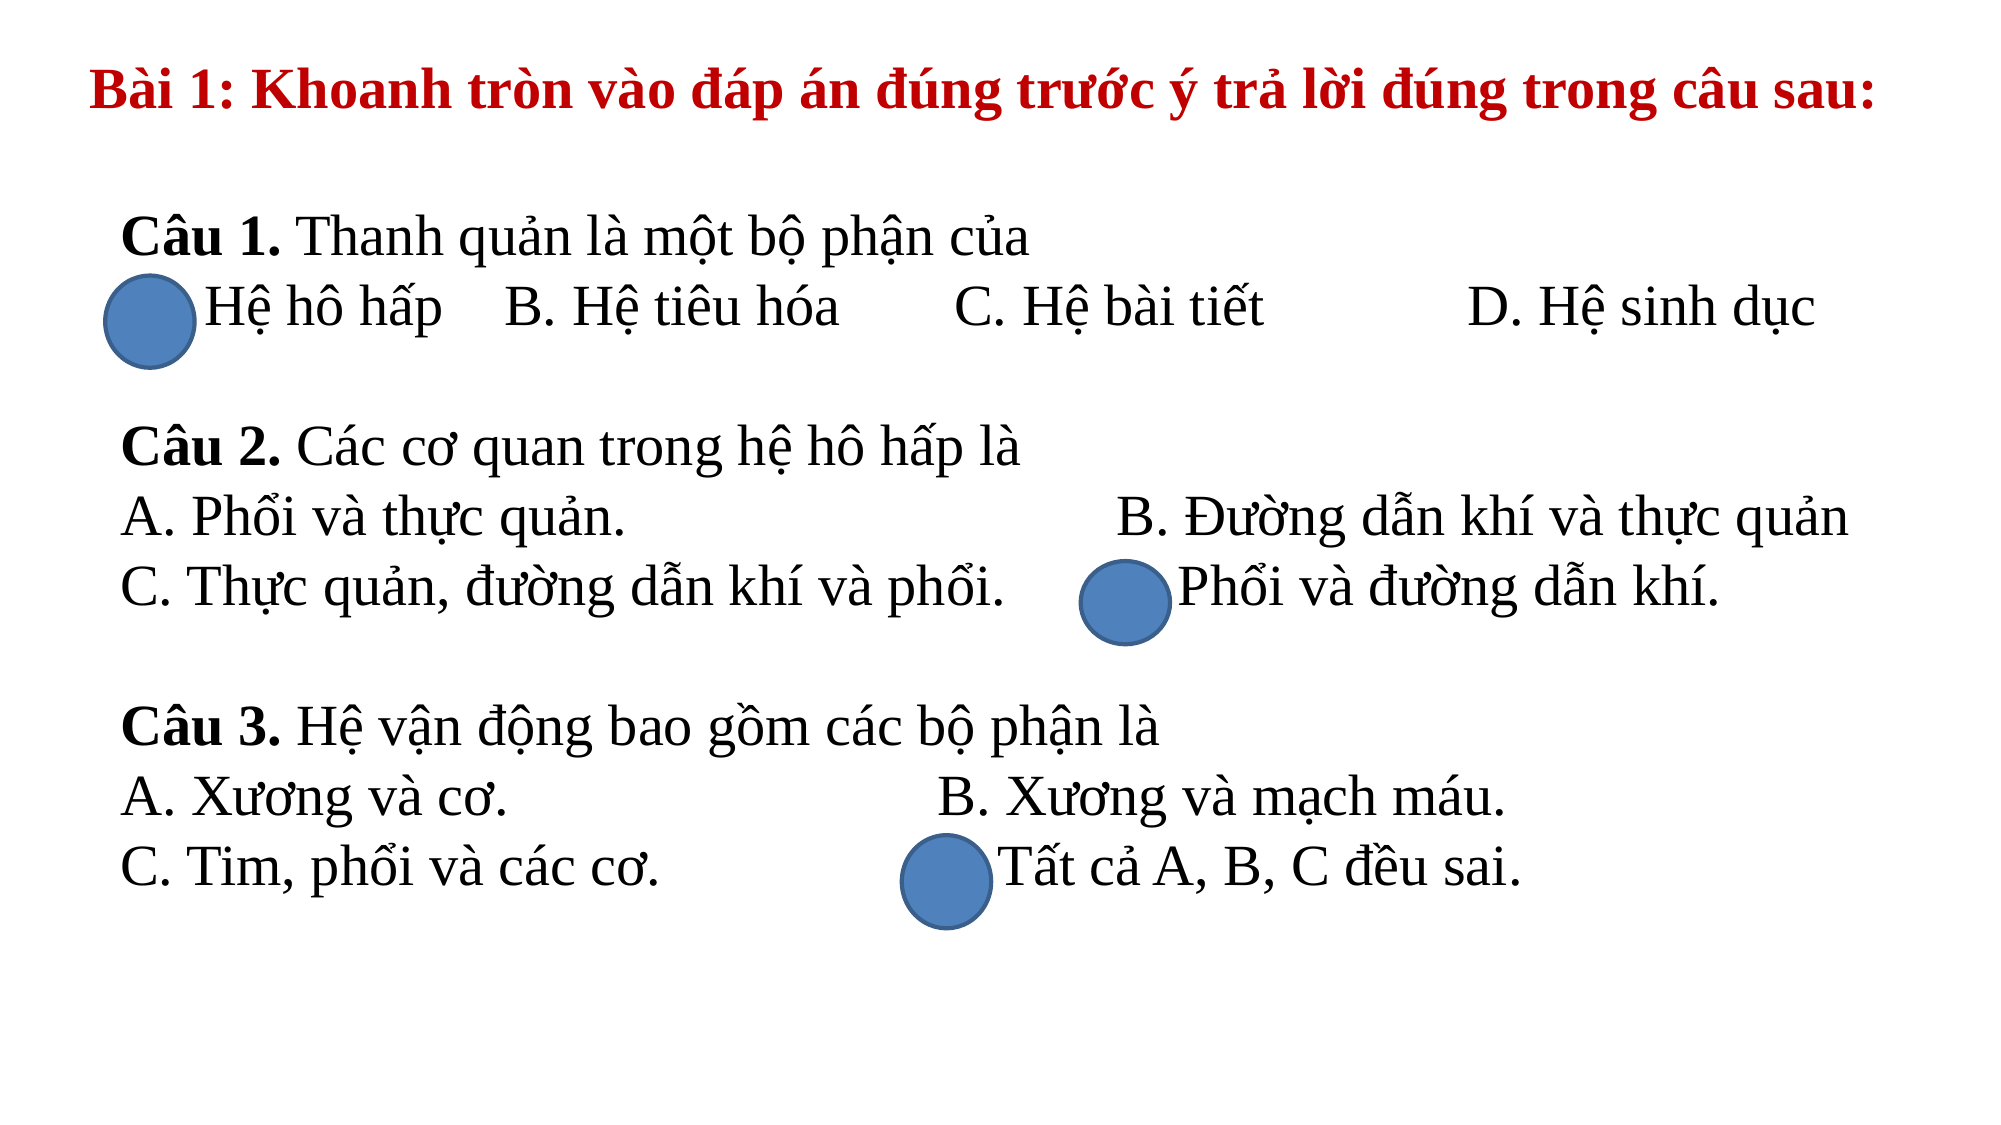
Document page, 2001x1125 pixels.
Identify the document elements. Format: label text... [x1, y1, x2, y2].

text_box Bài 1: Khoanh tròn vào đáp án đúng trước ý trả lời đúng trong câu sau: [74, 37, 1982, 128]
text_box [1078, 558, 1173, 647]
text_box [899, 833, 994, 931]
text_box [103, 273, 197, 370]
text_box Câu 1. Thanh quản là một bộ phận của Hệ hô hấp B. Hệ tiêu hóa C. Hệ bài tiết D. Hệ sinh dục Câu 2. Các cơ quan trong hệ hô hấp là A. Phổi và thực quản. B. Đường dẫn khí và thực quản C. Thực quản, đường dẫn khí và phổi. D. Phổi và đường dẫn khí. Câu 3. Hệ vận động bao gồm các bộ phận là A. Xương và cơ. B. Xương và mạch máu. C. Tim, phổi và các cơ. D. Tất cả A, B, C đều sai. [105, 189, 1910, 905]
